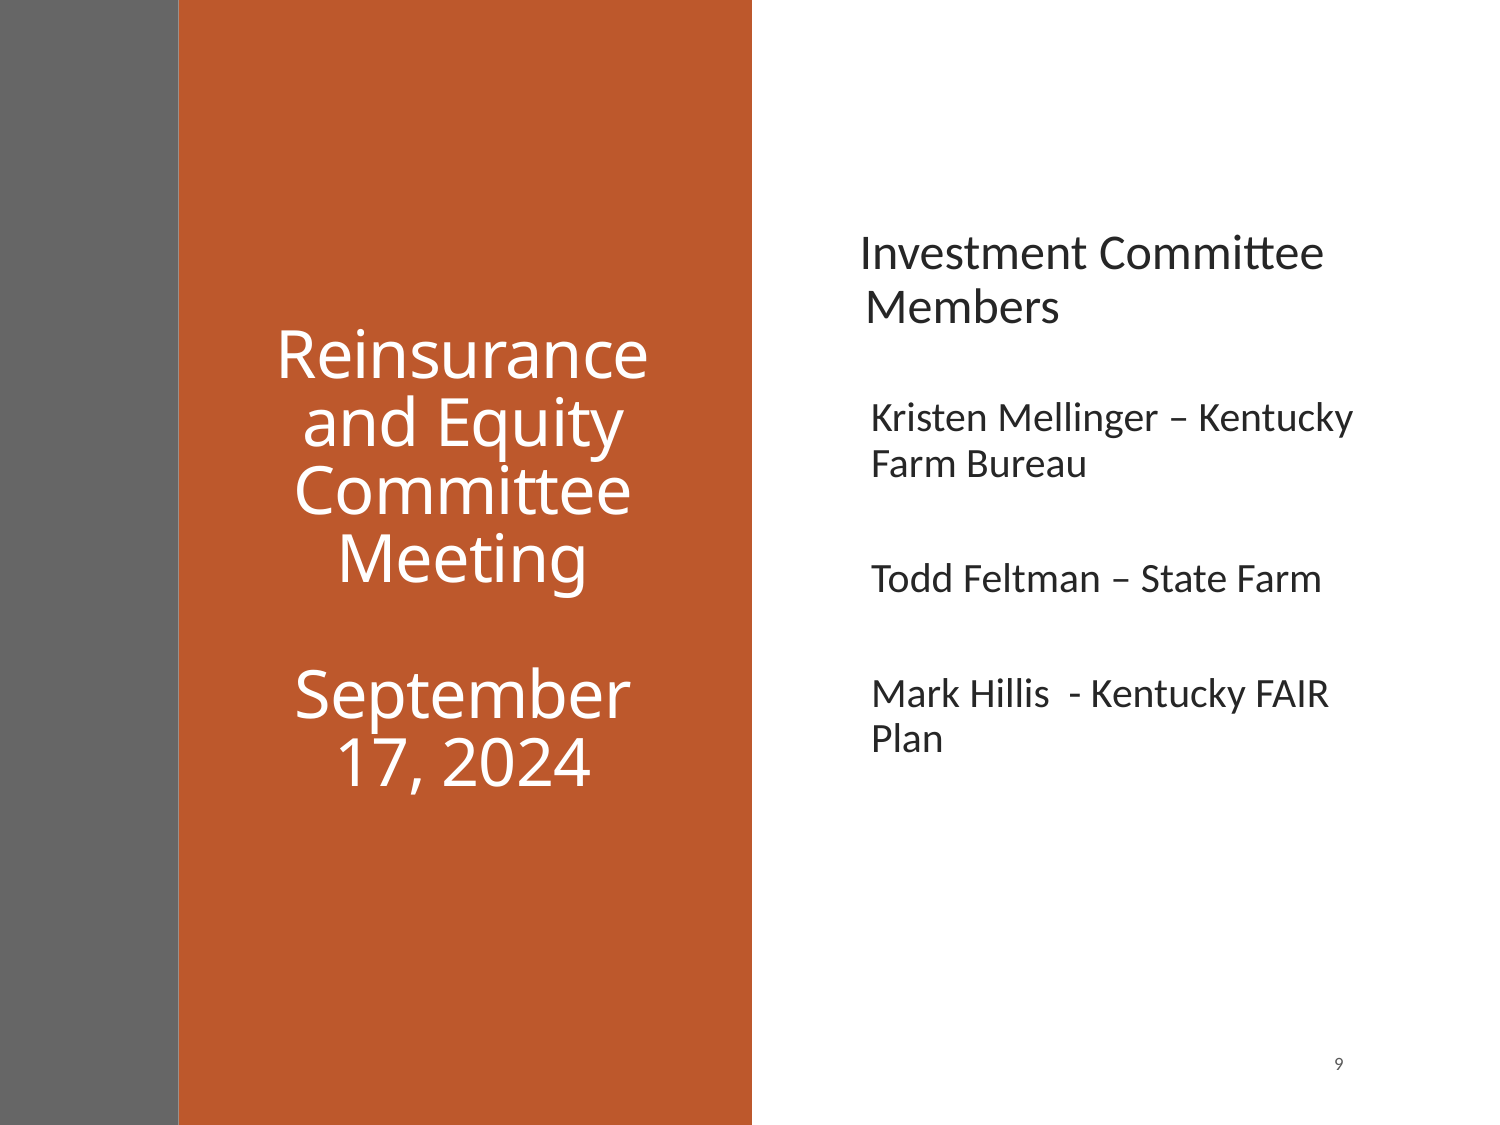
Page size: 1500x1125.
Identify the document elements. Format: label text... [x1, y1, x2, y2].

text_box [180, 0, 753, 1125]
text_box [753, 0, 1500, 1125]
list Investment Committee Members Kristen Mellinger – Kentucky Farm Bureau Todd Feltman – State Farm Mark Hillis - Kentucky FAIR Plan [849, 182, 1397, 942]
slide_number 9 [1319, 1032, 1397, 1093]
title Reinsurance and Equity Committee Meeting September 17, 2024 [233, 182, 692, 943]
text_box [0, 0, 180, 1125]
